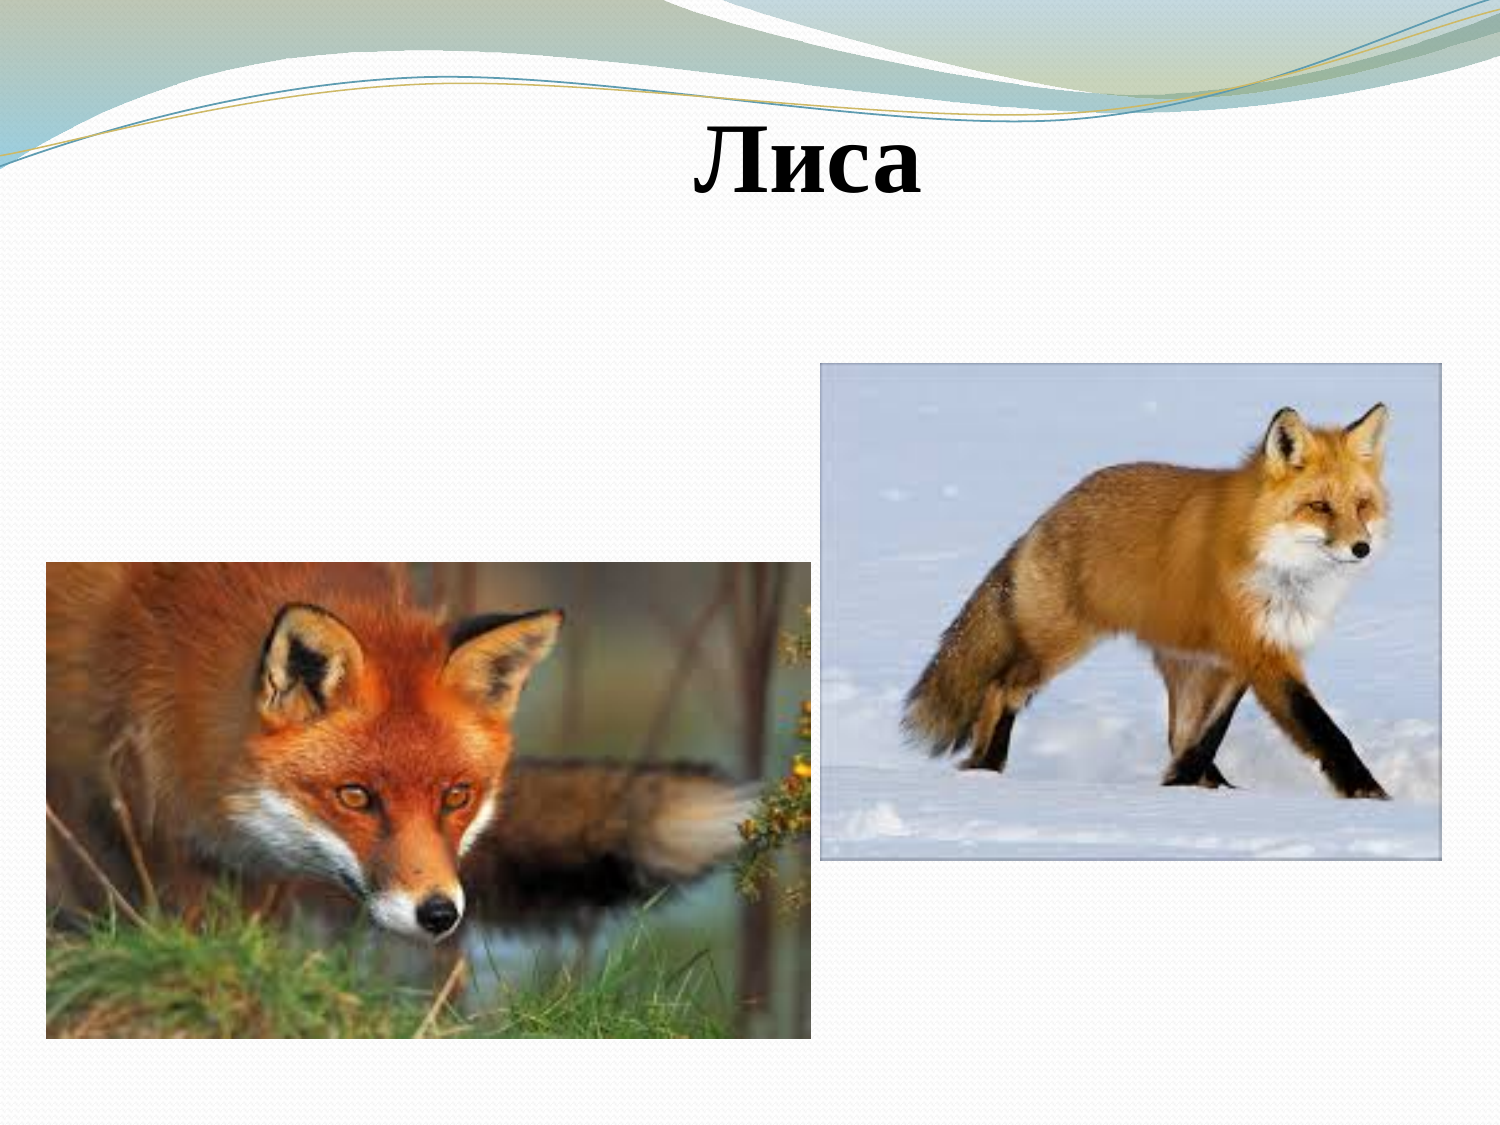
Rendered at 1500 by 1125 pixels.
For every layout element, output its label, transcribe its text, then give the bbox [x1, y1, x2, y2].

picture [46, 562, 811, 1039]
title Лиса [257, 75, 1360, 213]
picture [820, 362, 1442, 861]
